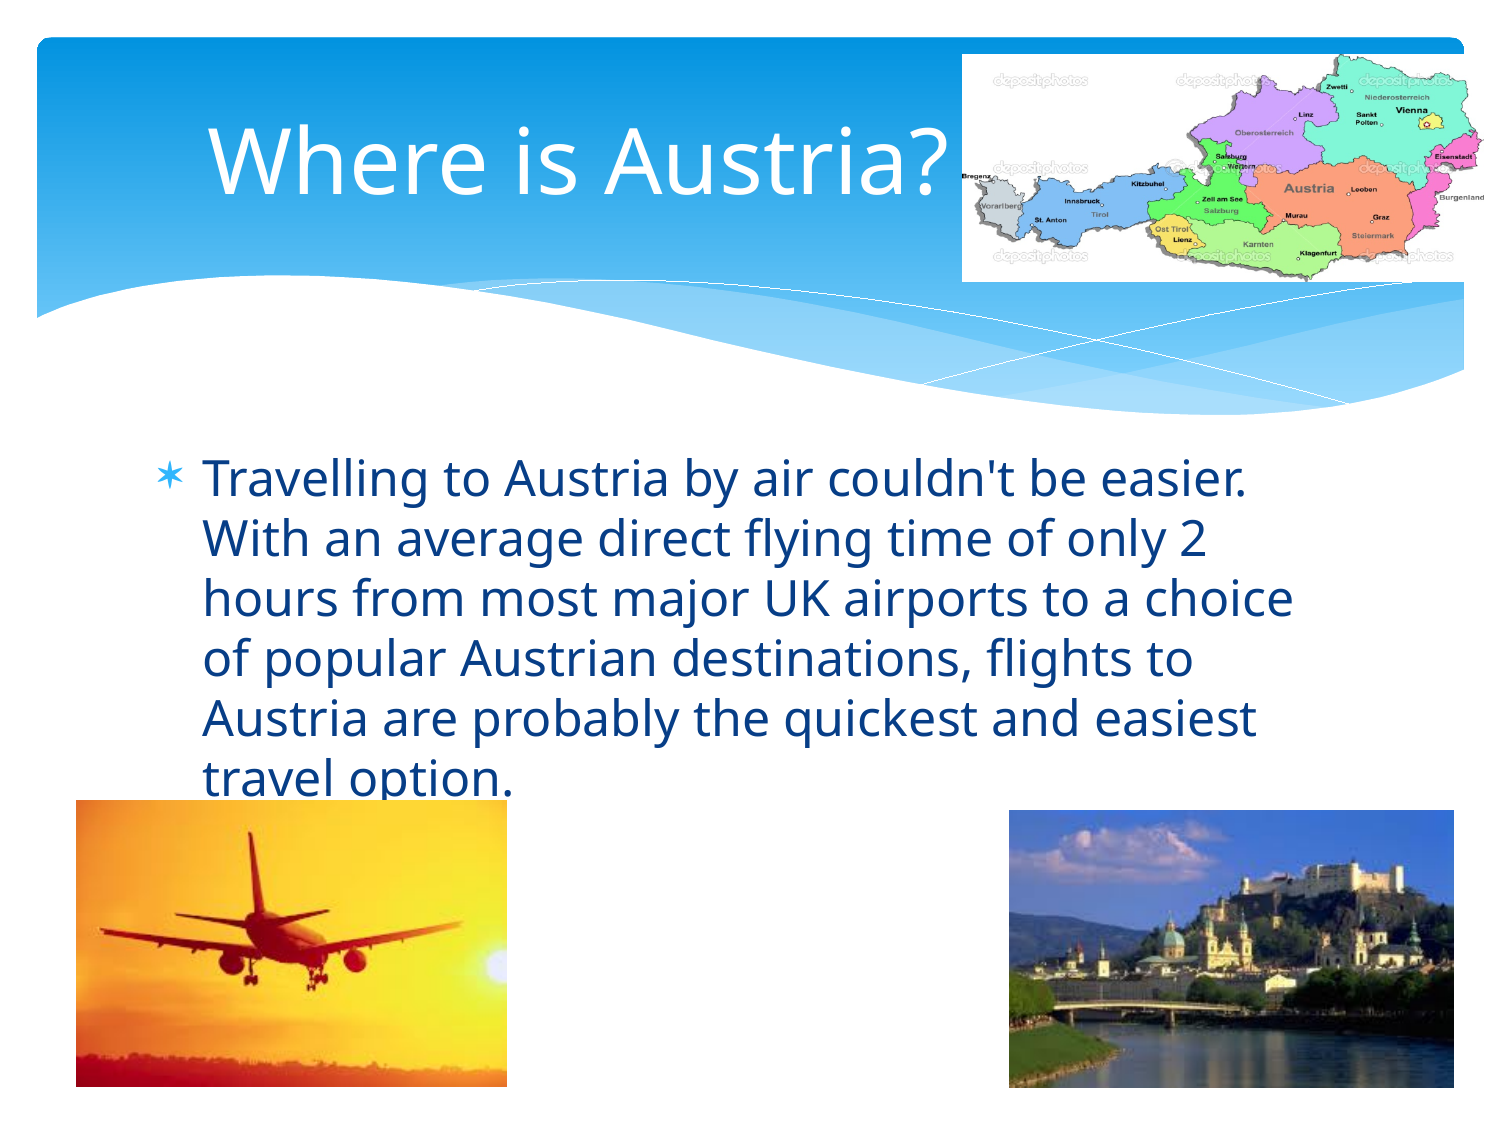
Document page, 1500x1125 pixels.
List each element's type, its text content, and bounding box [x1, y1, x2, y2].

title Where is Austria? [123, 63, 956, 252]
picture [962, 54, 1484, 283]
picture [76, 800, 507, 1087]
picture [1009, 810, 1454, 1088]
list Travelling to Austria by air couldn't be easier. With an average direct flying time of only 2 hours from most major UK airports to a choice of popular Austrian destinations, flights to Austria are probably the quickest and easiest travel option. [142, 438, 1359, 1006]
